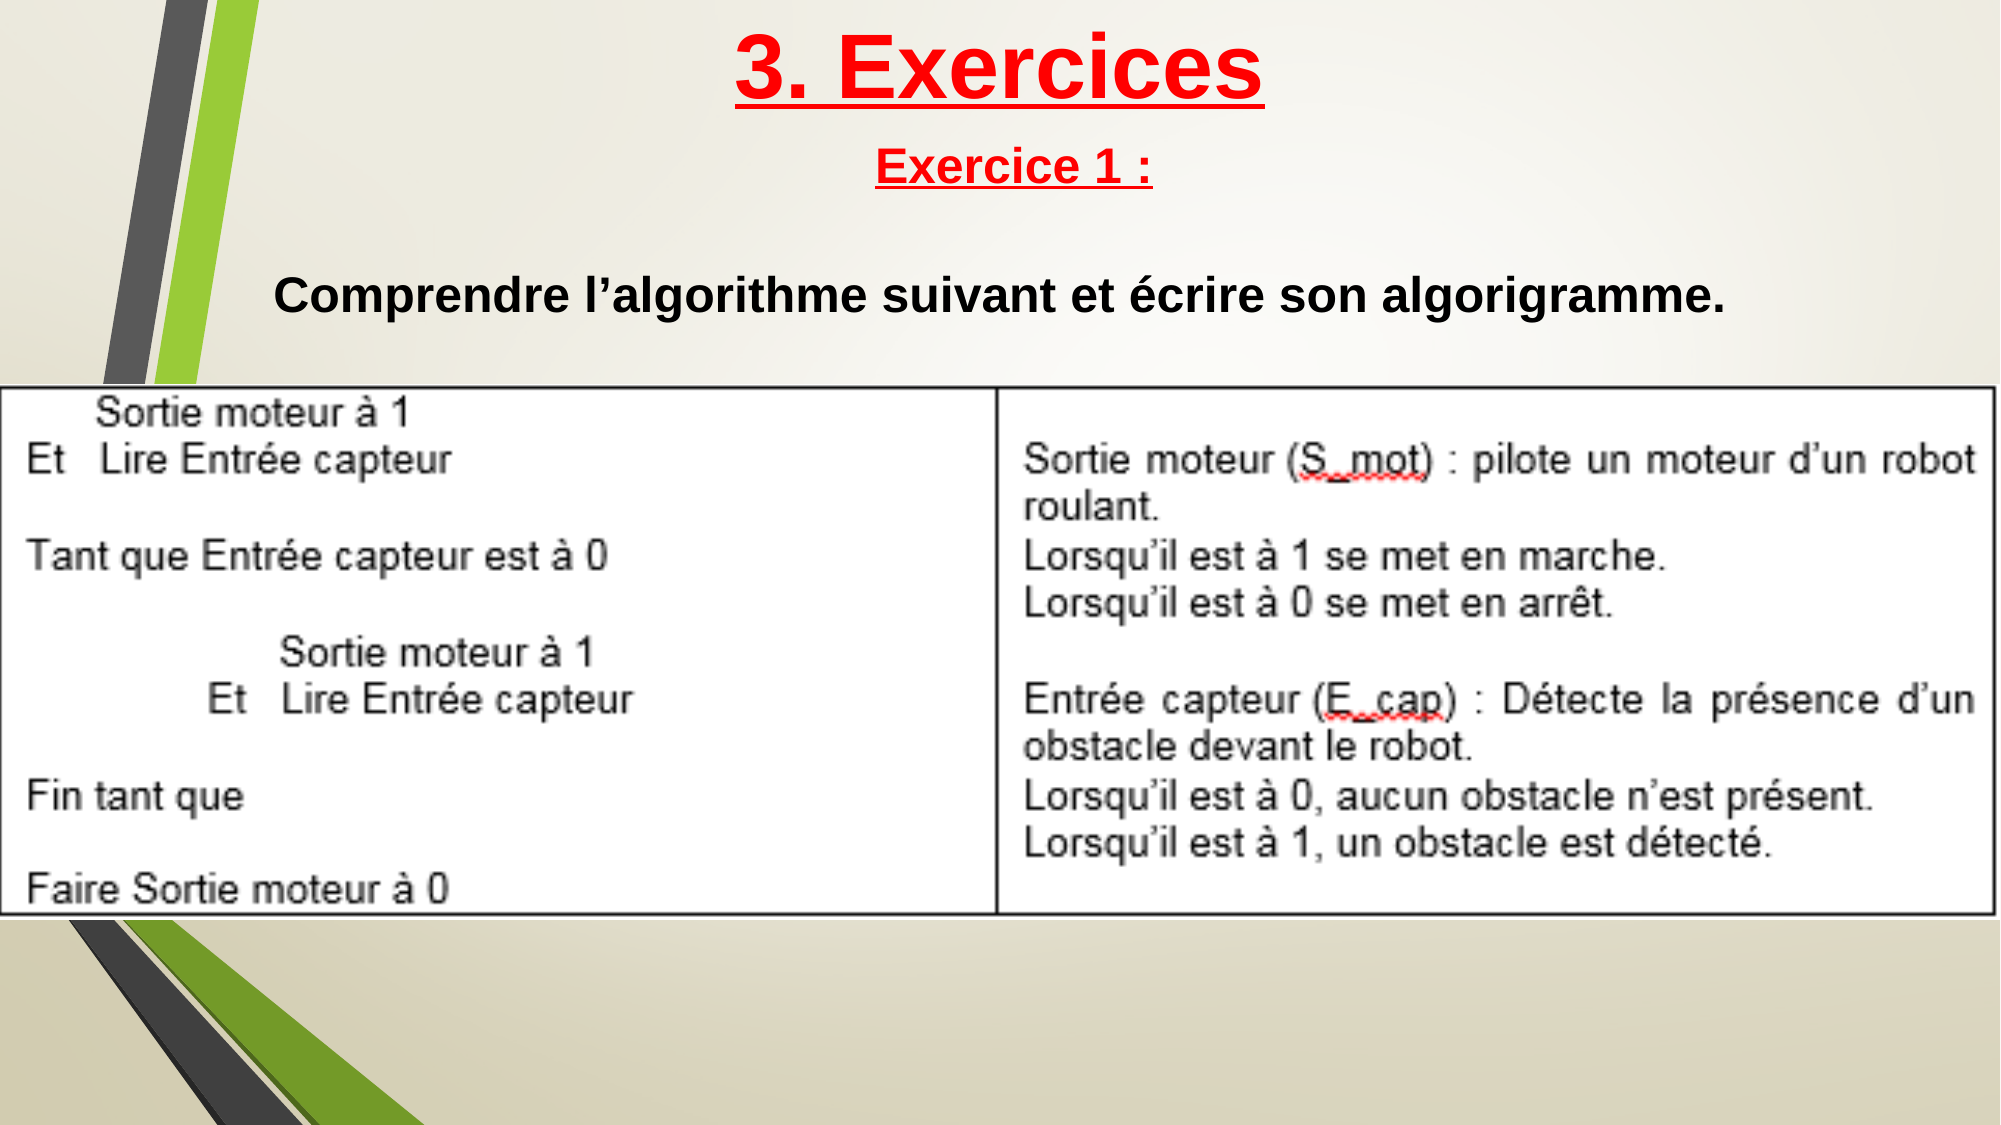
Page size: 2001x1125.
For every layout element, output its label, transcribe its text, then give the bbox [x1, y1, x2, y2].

text_box Exercice 1 : [0, 126, 2000, 201]
picture [0, 384, 2000, 920]
text_box 3. Exercices [0, 0, 2000, 125]
text_box Comprendre l’algorithme suivant et écrire son algorigramme. [258, 255, 1817, 331]
